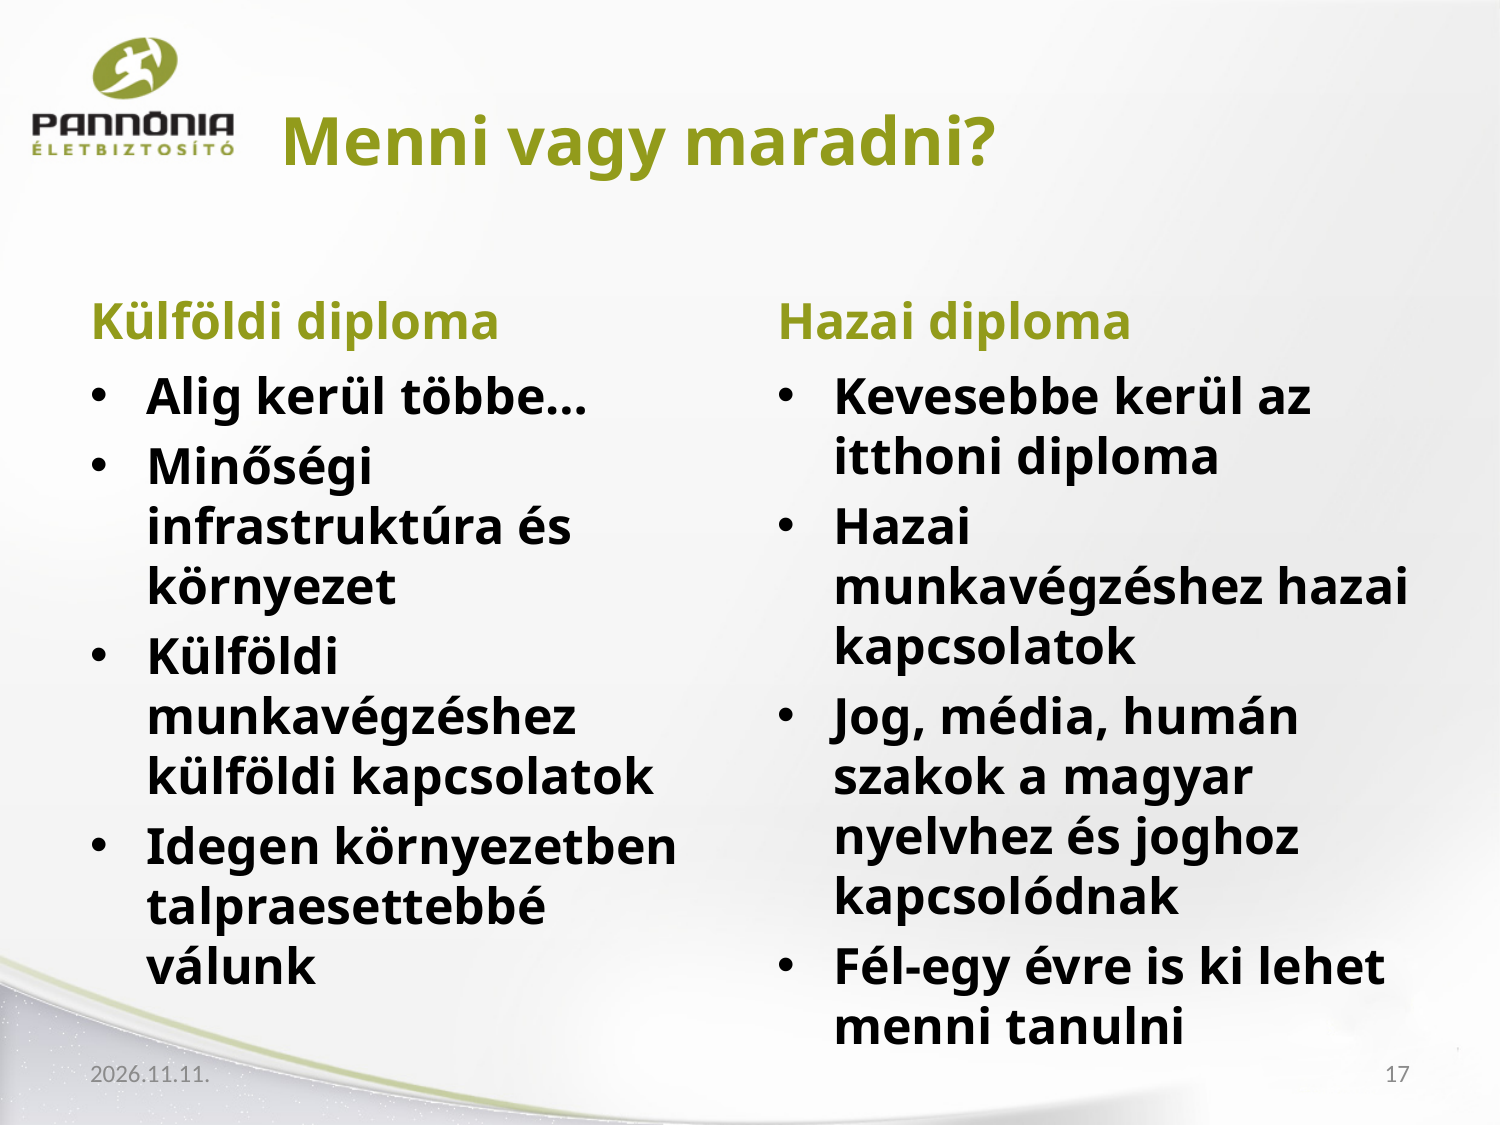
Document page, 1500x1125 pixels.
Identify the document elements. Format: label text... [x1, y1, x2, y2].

picture [0, 0, 1500, 1125]
title Menni vagy maradni? [265, 44, 1426, 233]
list Alig kerül többe… Minőségi infrastruktúra és környezet Külföldi munkavégzéshez külföldi kapcsolatok Idegen környezetben talpraesettebbé válunk [74, 356, 738, 1006]
list Kevesebbe kerül az itthoni diploma Hazai munkavégzéshez hazai kapcsolatok Jog, média, humán szakok a magyar nyelvhez és joghoz kapcsolódnak Fél-egy évre is ki lehet menni tanulni [761, 356, 1426, 1006]
list Külföldi diploma [74, 251, 738, 356]
list Hazai diploma [761, 251, 1426, 356]
slide_number 17 [1074, 1042, 1425, 1103]
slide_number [75, 1042, 425, 1103]
